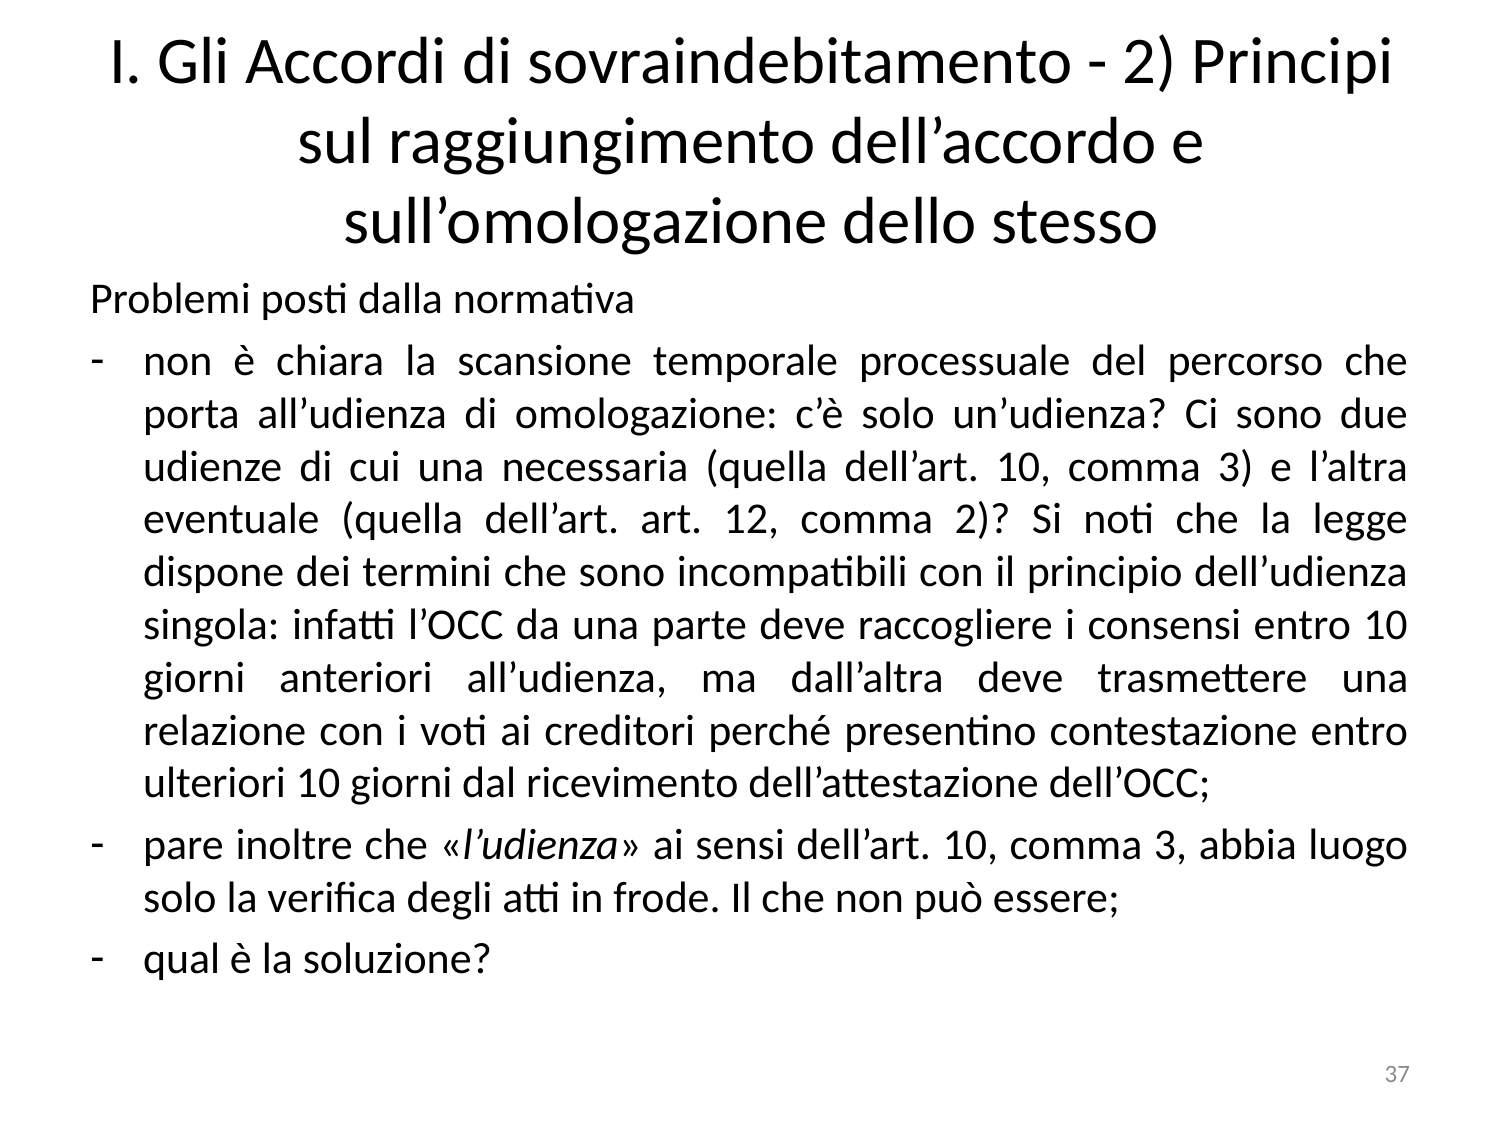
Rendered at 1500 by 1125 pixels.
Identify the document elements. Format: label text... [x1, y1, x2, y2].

list Problemi posti dalla normativa non è chiara la scansione temporale processuale del percorso che porta all’udienza di omologazione: c’è solo un’udienza? Ci sono due udienze di cui una necessaria (quella dell’art. 10, comma 3) e l’altra eventuale (quella dell’art. art. 12, comma 2)? Si noti che la legge dispone dei termini che sono incompatibili con il principio dell’udienza singola: infatti l’OCC da una parte deve raccogliere i consensi entro 10 giorni anteriori all’udienza, ma dall’altra deve trasmettere una relazione con i voti ai creditori perché presentino contestazione entro ulteriori 10 giorni dal ricevimento dell’attestazione dell’OCC; pare inoltre che «l’udienza» ai sensi dell’art. 10, comma 3, abbia luogo solo la verifica degli atti in frode. Il che non può essere; qual è la soluzione? [75, 262, 1425, 1005]
slide_number 37 [1074, 1042, 1425, 1103]
title I. Gli Accordi di sovraindebitamento - 2) Principi sul raggiungimento dell’accordo e sull’omologazione dello stesso [76, 42, 1427, 231]
